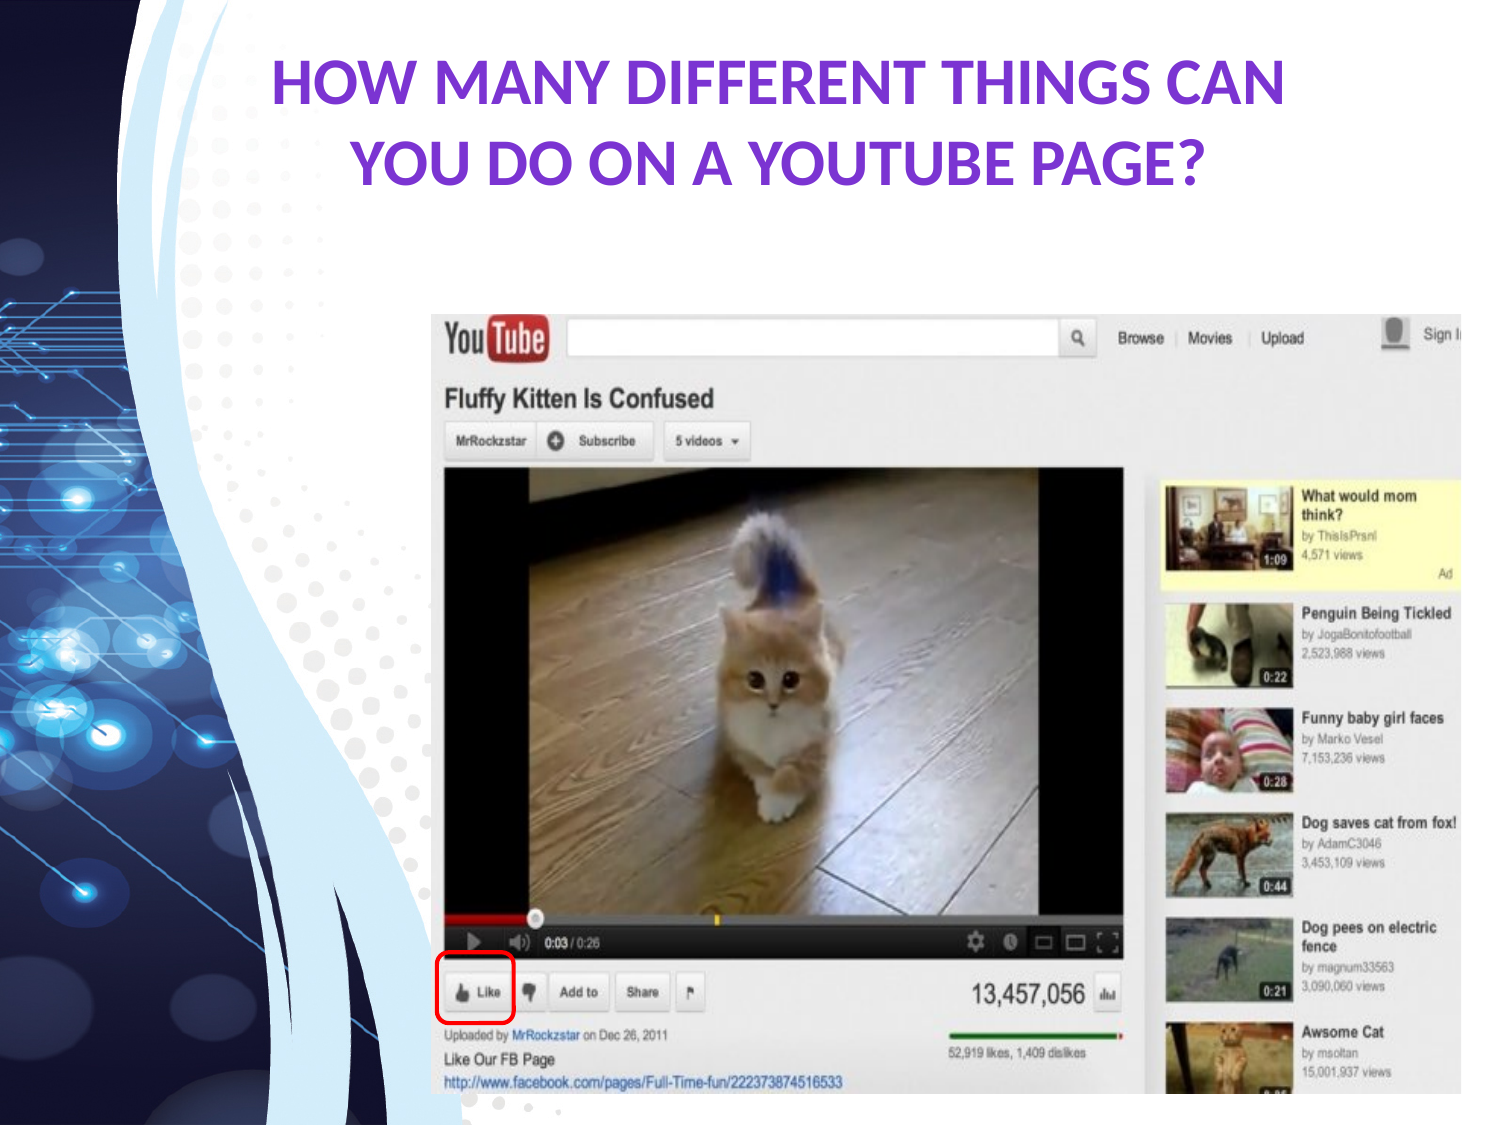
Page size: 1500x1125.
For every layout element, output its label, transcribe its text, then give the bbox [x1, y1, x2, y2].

picture [0, 0, 1500, 1125]
text_box How many different things can you do on a youtube page? [230, 30, 1329, 206]
